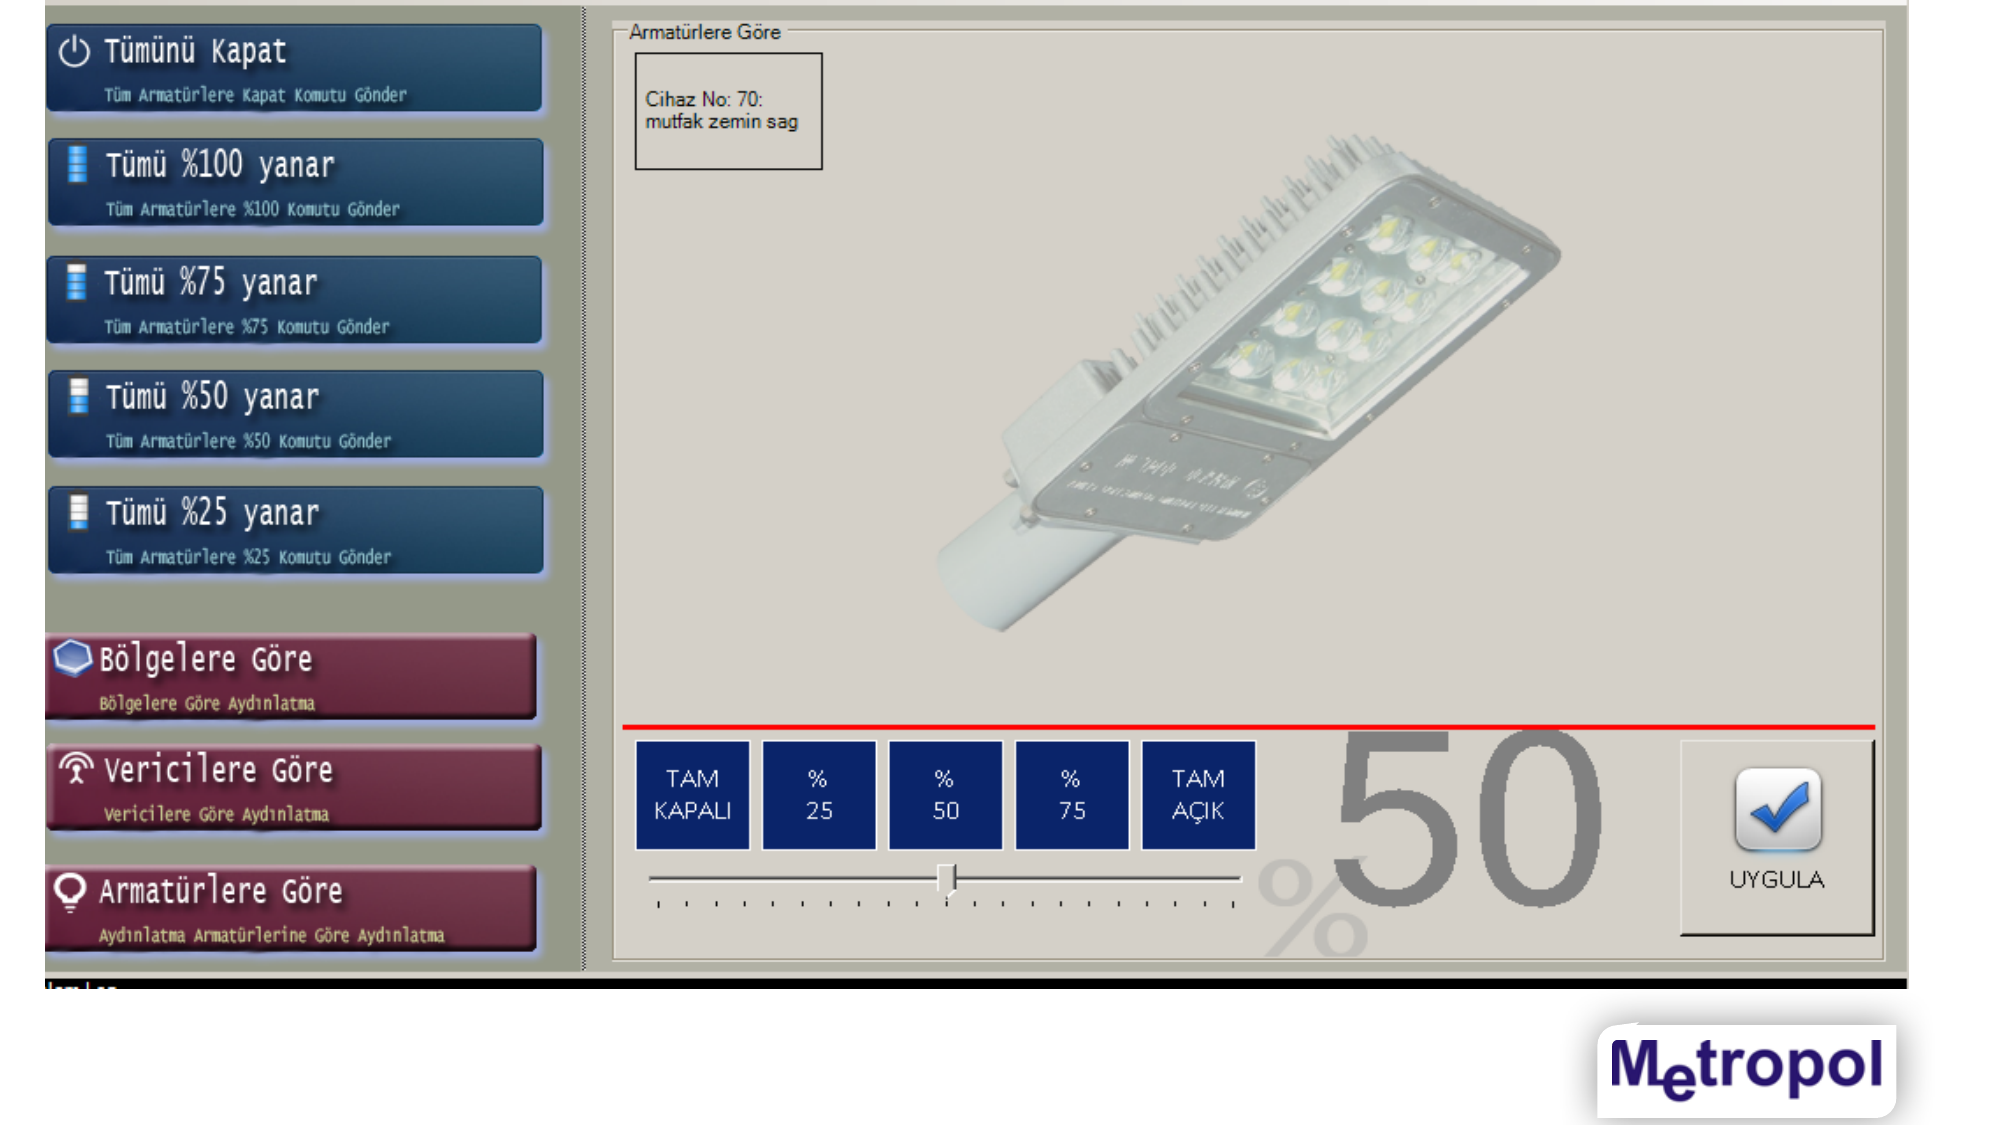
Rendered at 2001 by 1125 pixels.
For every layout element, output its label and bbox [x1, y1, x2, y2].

picture [1604, 1032, 1890, 1111]
picture [45, 0, 1909, 989]
